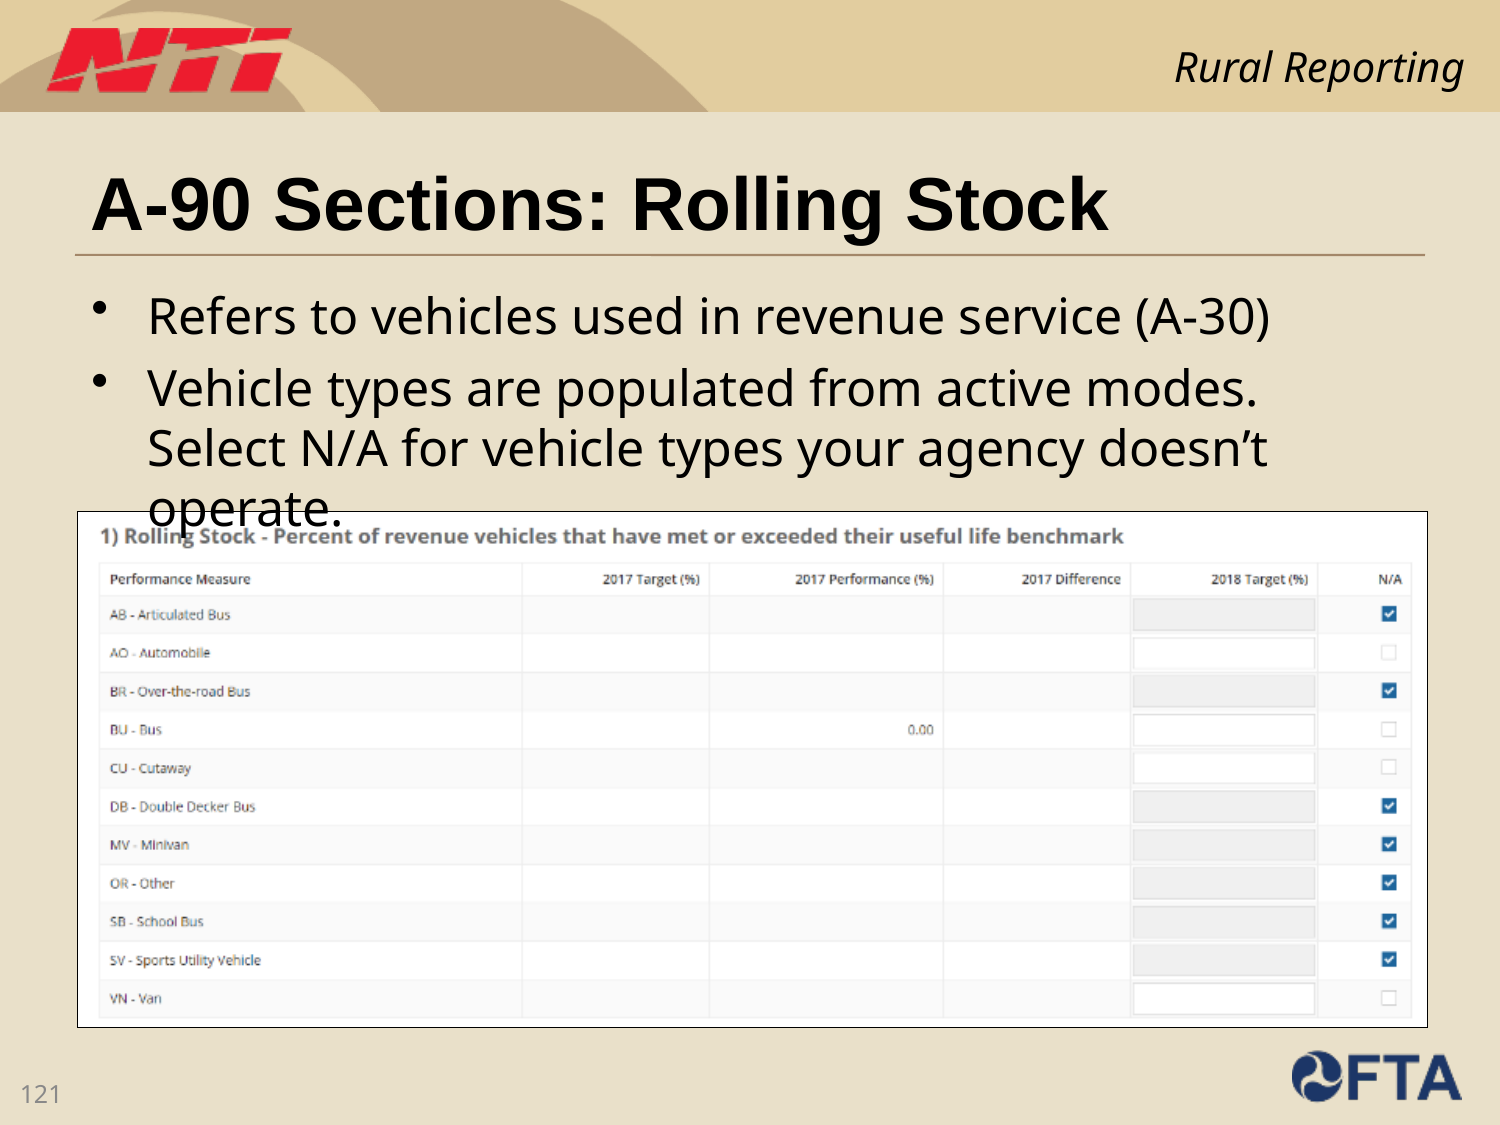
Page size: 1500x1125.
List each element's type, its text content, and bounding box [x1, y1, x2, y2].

picture [1292, 1046, 1462, 1124]
picture [0, 0, 1500, 112]
title A-90 Sections: Rolling Stock [75, 132, 1425, 268]
list Refers to vehicles used in revenue service (A-30) Vehicle types are populated from active modes. Select N/A for vehicle types your agency doesn’t operate. [76, 276, 1427, 503]
slide_number 121 [0, 1065, 78, 1125]
picture [77, 510, 1428, 1028]
